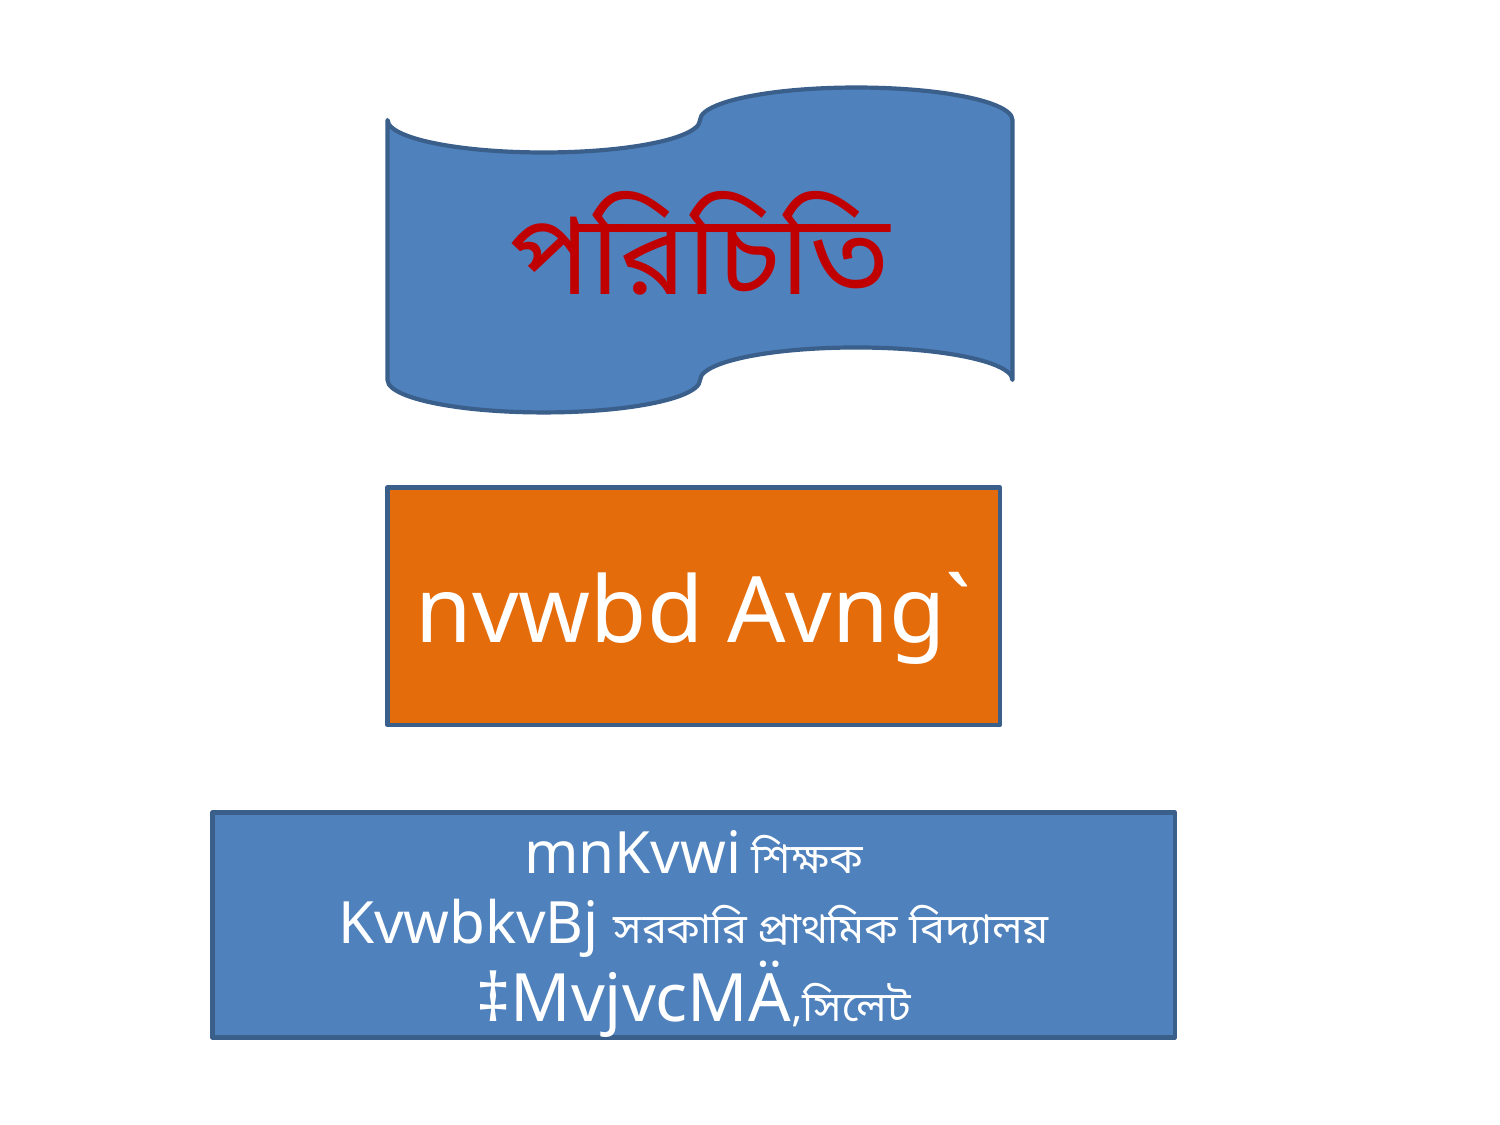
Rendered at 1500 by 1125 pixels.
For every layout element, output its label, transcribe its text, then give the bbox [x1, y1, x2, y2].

text_box পরিচিতি [385, 85, 1015, 415]
text_box mnKvwi শিক্ষক KvwbkvBj সরকারি প্রাথমিক বিদ্যালয় ‡MvjvcMÄ,সিলেট [210, 810, 1177, 1040]
text_box nvwbd Avng` [385, 485, 1002, 727]
